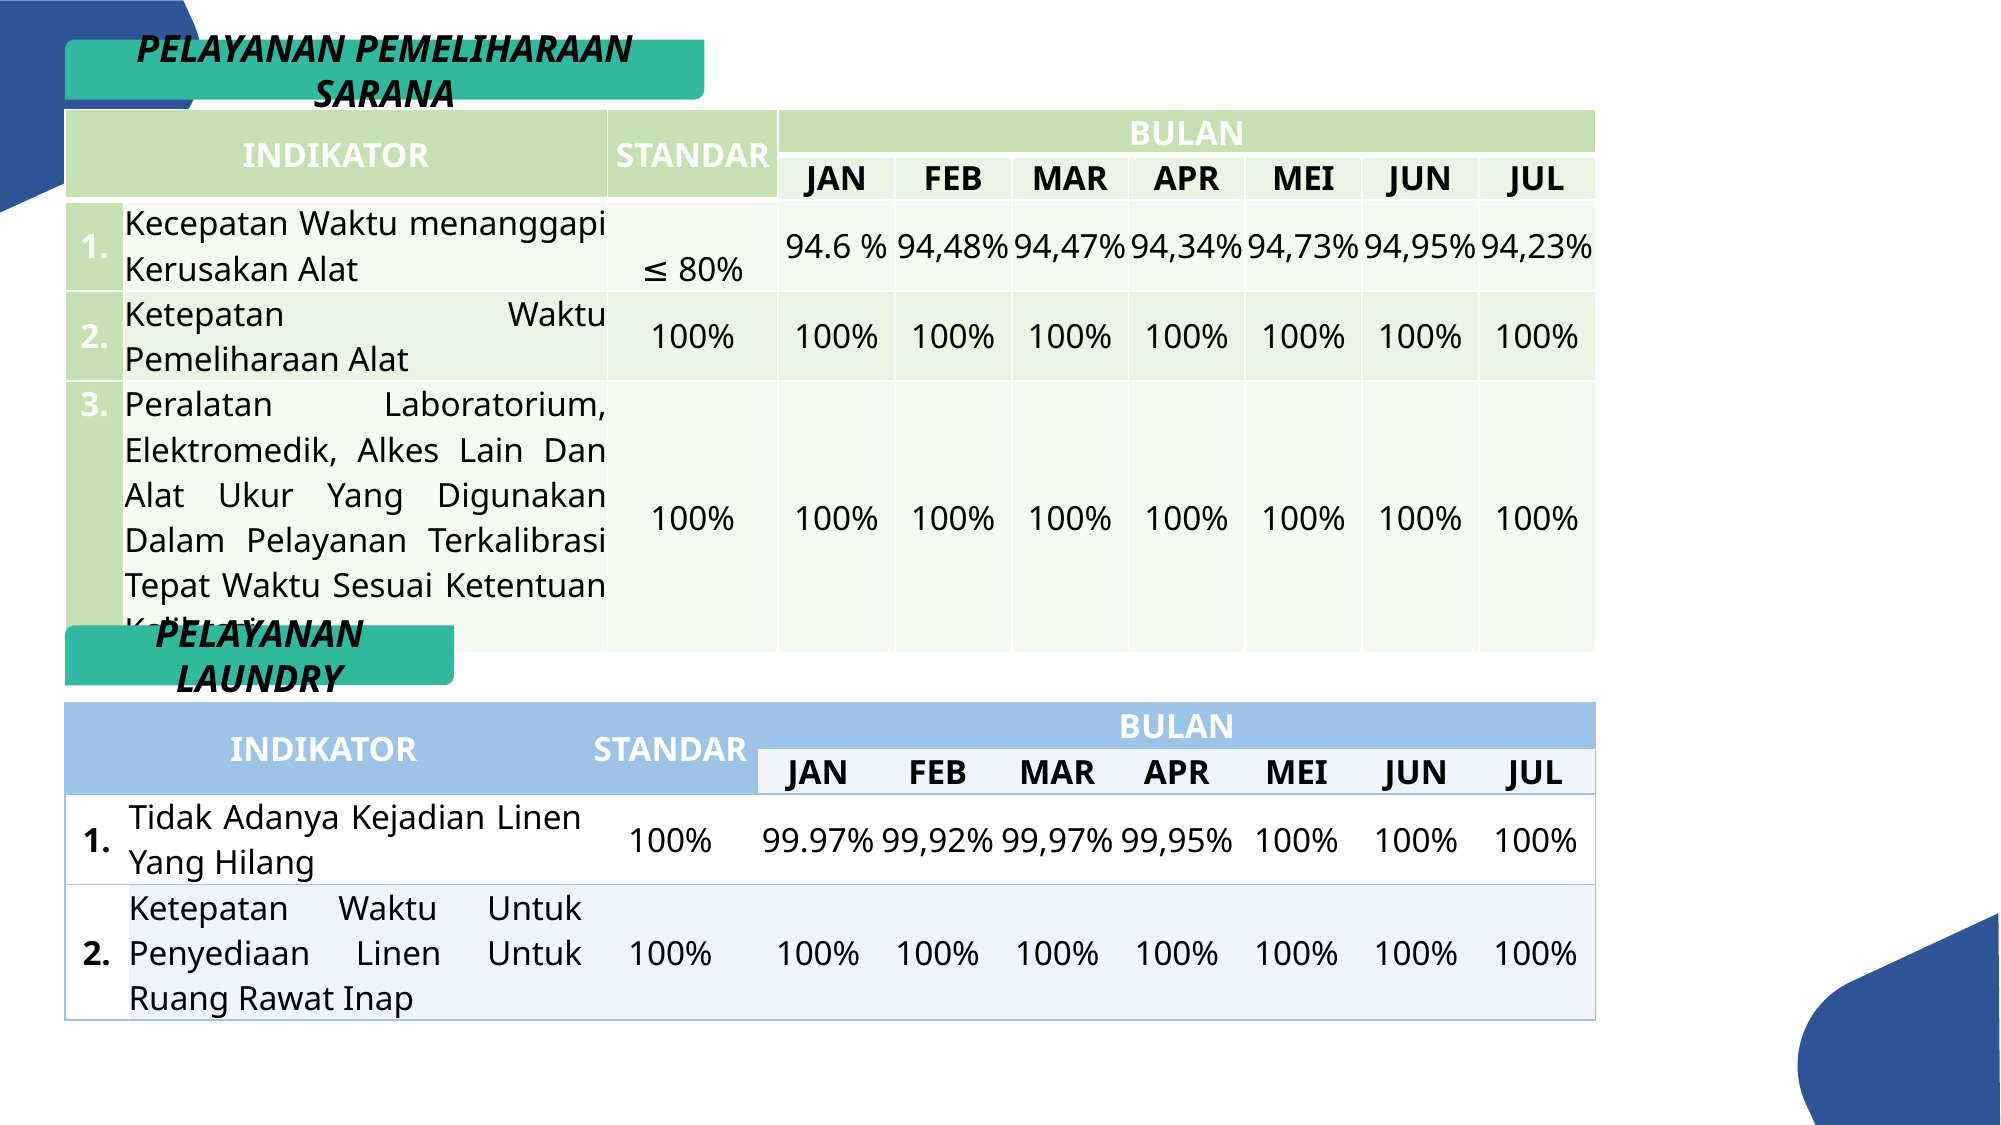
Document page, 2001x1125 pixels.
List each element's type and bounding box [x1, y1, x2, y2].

table_cell [1246, 382, 1361, 652]
table_header [66, 704, 1595, 793]
table_cell [1480, 292, 1595, 380]
table_cell [896, 382, 1011, 652]
table_cell [1363, 292, 1478, 380]
table_cell [1013, 201, 1128, 290]
table_cell [608, 382, 777, 652]
table_cell [1363, 201, 1478, 290]
table_cell [125, 203, 607, 290]
table_cell [608, 292, 777, 380]
table_cell [1013, 158, 1128, 199]
table_cell [66, 203, 123, 290]
table_cell [1246, 292, 1361, 380]
table_cell [66, 795, 1595, 884]
table_cell [758, 749, 1595, 793]
table_cell [66, 885, 1595, 1019]
table_header [66, 110, 607, 197]
table_cell [779, 158, 894, 199]
table_header [608, 110, 777, 197]
table_cell [779, 382, 894, 652]
table_cell [779, 201, 894, 290]
table_cell [896, 201, 1011, 290]
table_cell [1480, 382, 1595, 652]
table_cell [1129, 382, 1244, 652]
table_cell [608, 203, 777, 290]
table_cell [896, 158, 1011, 199]
table_cell [896, 292, 1011, 380]
table_cell [1129, 201, 1244, 290]
slide_number [1412, 1042, 1863, 1103]
table_cell [66, 292, 123, 380]
table_cell [1246, 201, 1361, 290]
table_cell [1480, 201, 1595, 290]
table_header [779, 110, 1595, 152]
table_cell [1246, 158, 1361, 199]
table_cell [125, 382, 607, 652]
text_box [64, 624, 455, 686]
table_cell [1480, 158, 1595, 199]
table_cell [1013, 382, 1128, 652]
table_cell [66, 382, 123, 628]
table_cell [1129, 158, 1244, 199]
text_box [64, 39, 705, 101]
table_cell [1363, 382, 1478, 652]
table_cell [1013, 292, 1128, 380]
table_cell [779, 292, 894, 380]
table_cell [125, 292, 607, 380]
table_cell [1129, 292, 1244, 380]
table_cell [1363, 158, 1478, 199]
